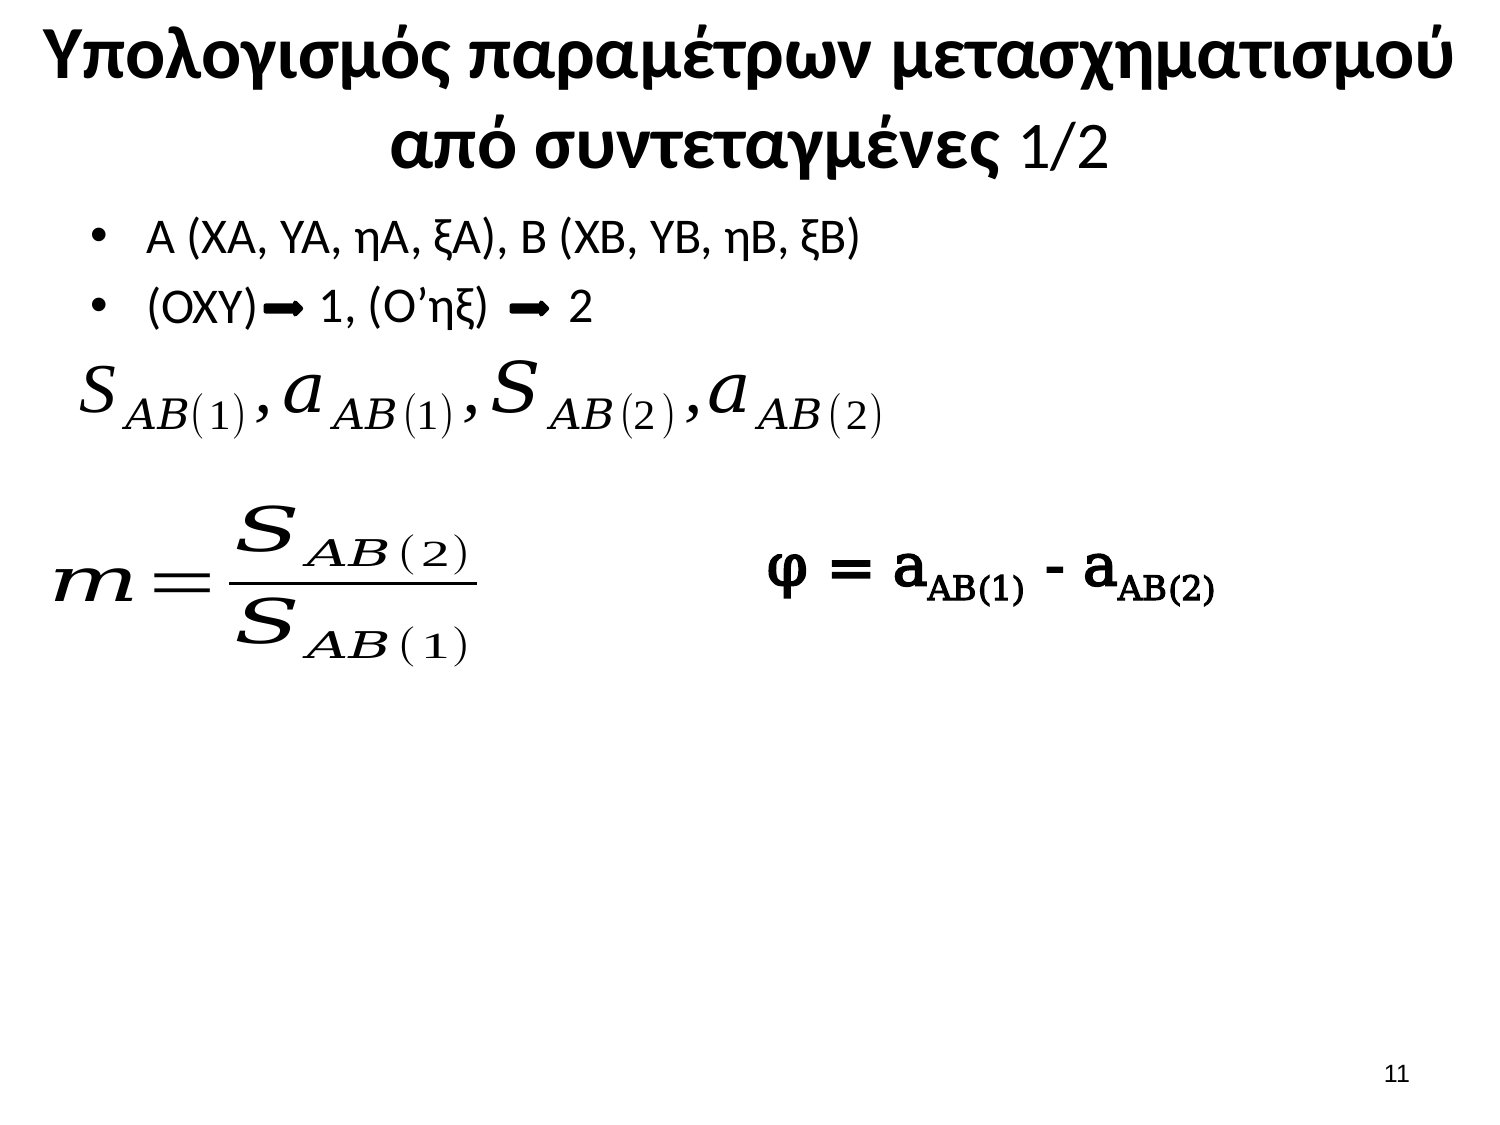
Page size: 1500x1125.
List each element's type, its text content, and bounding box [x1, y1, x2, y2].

title Υπολογισμός παραμέτρων μετασχηματισμού από συντεταγμένες 1/2 [0, 19, 1500, 169]
slide_number 10 [1074, 1042, 1425, 1103]
list Α (ΧΑ, ΥΑ, ηΑ, ξΑ), Β (ΧΒ, ΥΒ, ηΒ, ξΒ) (ΟΧΥ) [75, 196, 904, 362]
text_box [263, 300, 304, 317]
text_box 2 [553, 264, 609, 340]
text_box φ = aAB(1) - aAB(2) [750, 519, 1339, 614]
text_box [509, 300, 550, 317]
text_box 1, (Ο’ηξ) [304, 264, 505, 340]
